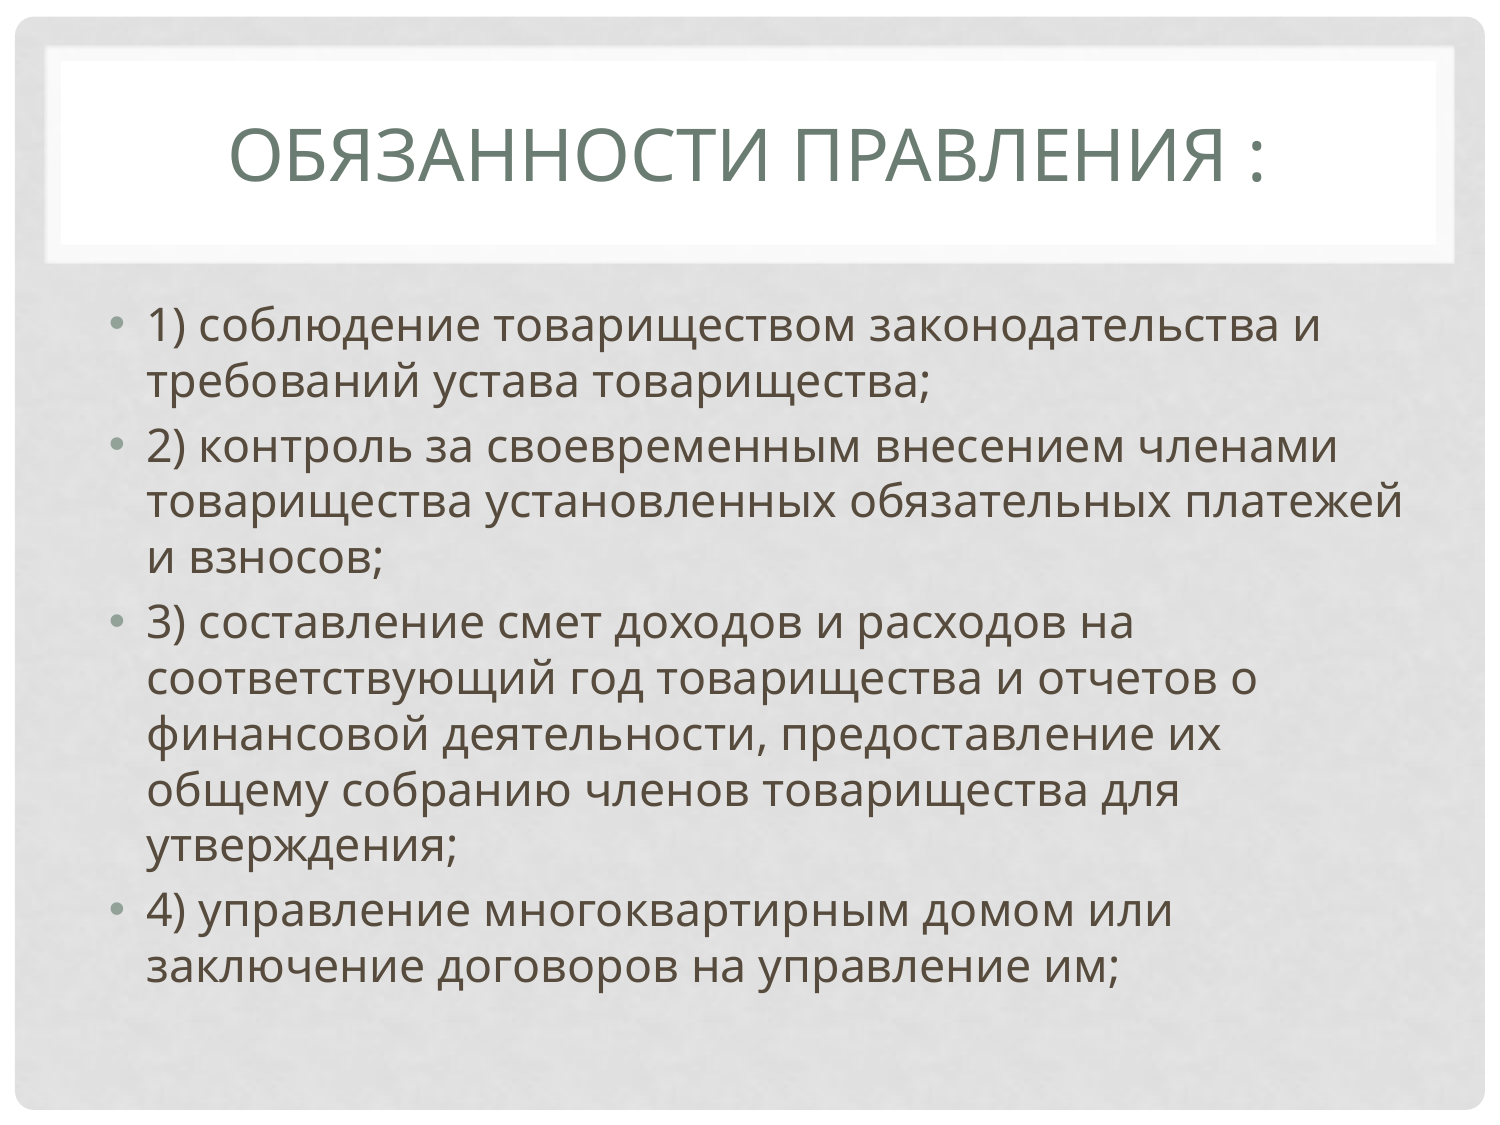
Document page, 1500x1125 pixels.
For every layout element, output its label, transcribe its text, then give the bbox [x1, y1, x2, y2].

list 1) соблюдение товариществом законодательства и требований устава товарищества; 2) контроль за своевременным внесением членами товарищества установленных обязательных платежей и взносов; 3) составление смет доходов и расходов на соответствующий год товарищества и отчетов о финансовой деятельности, предоставление их общему собранию членов товарищества для утверждения; 4) управление многоквартирным домом или заключение договоров на управление им; [75, 287, 1425, 1005]
title обязанности правления : [69, 66, 1425, 238]
